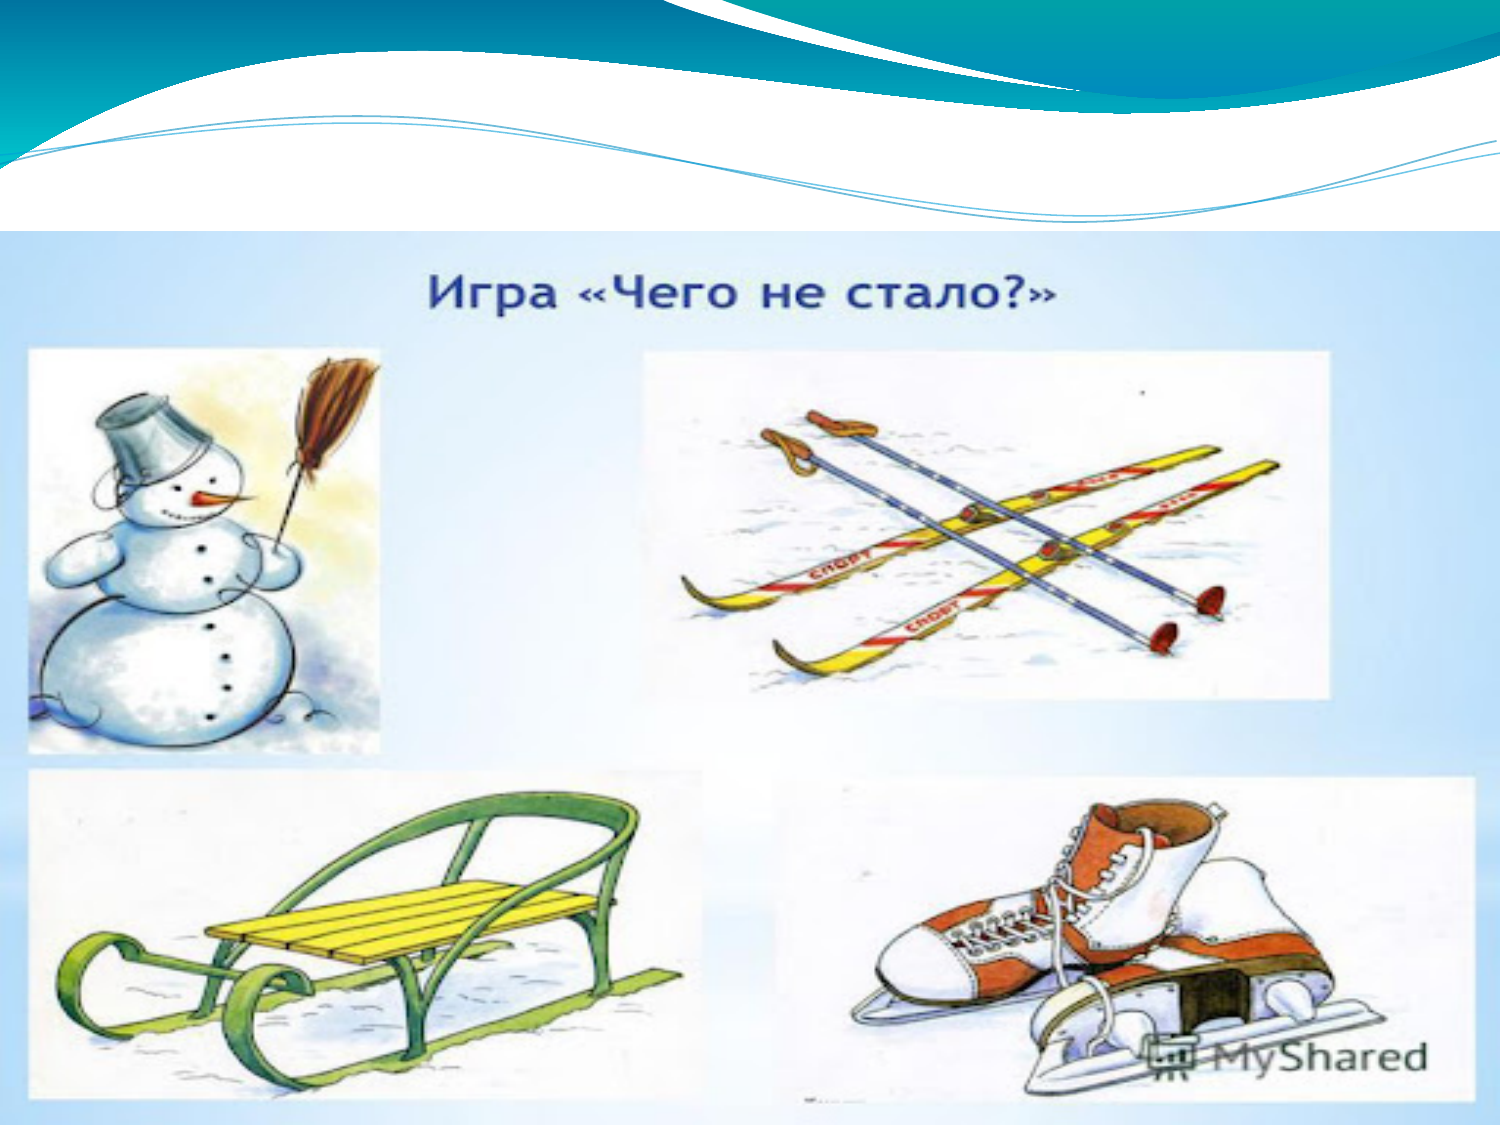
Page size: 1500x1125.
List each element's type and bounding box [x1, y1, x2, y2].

picture [0, 231, 1500, 1125]
